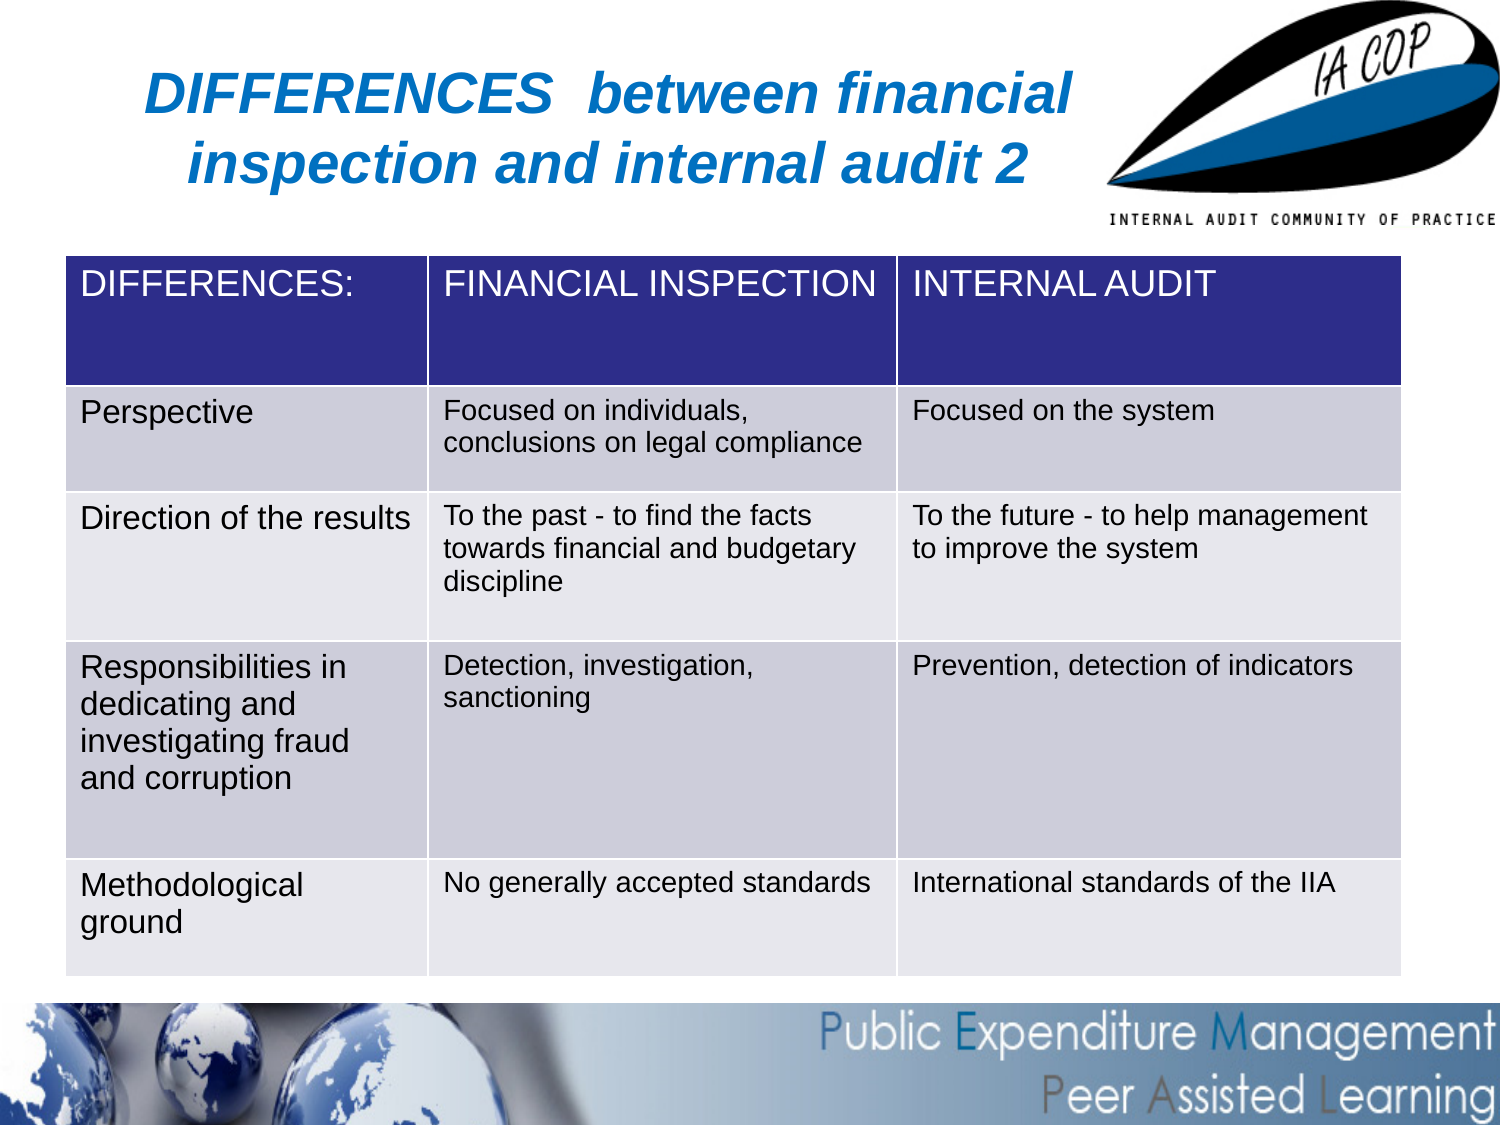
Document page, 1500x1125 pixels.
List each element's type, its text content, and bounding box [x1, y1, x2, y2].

table_header DIFFERENCES: [66, 256, 427, 385]
table_cell To the future - to help management to improve the system [898, 493, 1401, 640]
table_cell Detection, investigation, sanctioning [429, 642, 896, 858]
table_cell Focused on individuals, conclusions on legal compliance [429, 387, 896, 491]
title DIFFERENCES between financial inspection and internal audit 2 [111, 42, 1100, 209]
table_header FINANCIAL INSPECTION [429, 256, 896, 385]
table_cell International standards of the IIA [898, 860, 1401, 976]
table_cell Prevention, detection of indicators [898, 642, 1401, 858]
table_cell Perspective [66, 387, 427, 491]
picture [1105, 0, 1500, 232]
table_cell Focused on the system [898, 387, 1401, 491]
table_header INTERNAL AUDIT [898, 256, 1401, 385]
table_cell No generally accepted standards [429, 860, 896, 976]
table_cell To the past - to find the facts towards financial and budgetary discipline [429, 493, 896, 640]
picture [0, 1003, 1500, 1125]
table_cell Responsibilities in dedicating and investigating fraud and corruption [66, 642, 427, 858]
table_cell Methodological ground [66, 860, 427, 976]
table_cell Direction of the results [66, 493, 427, 640]
